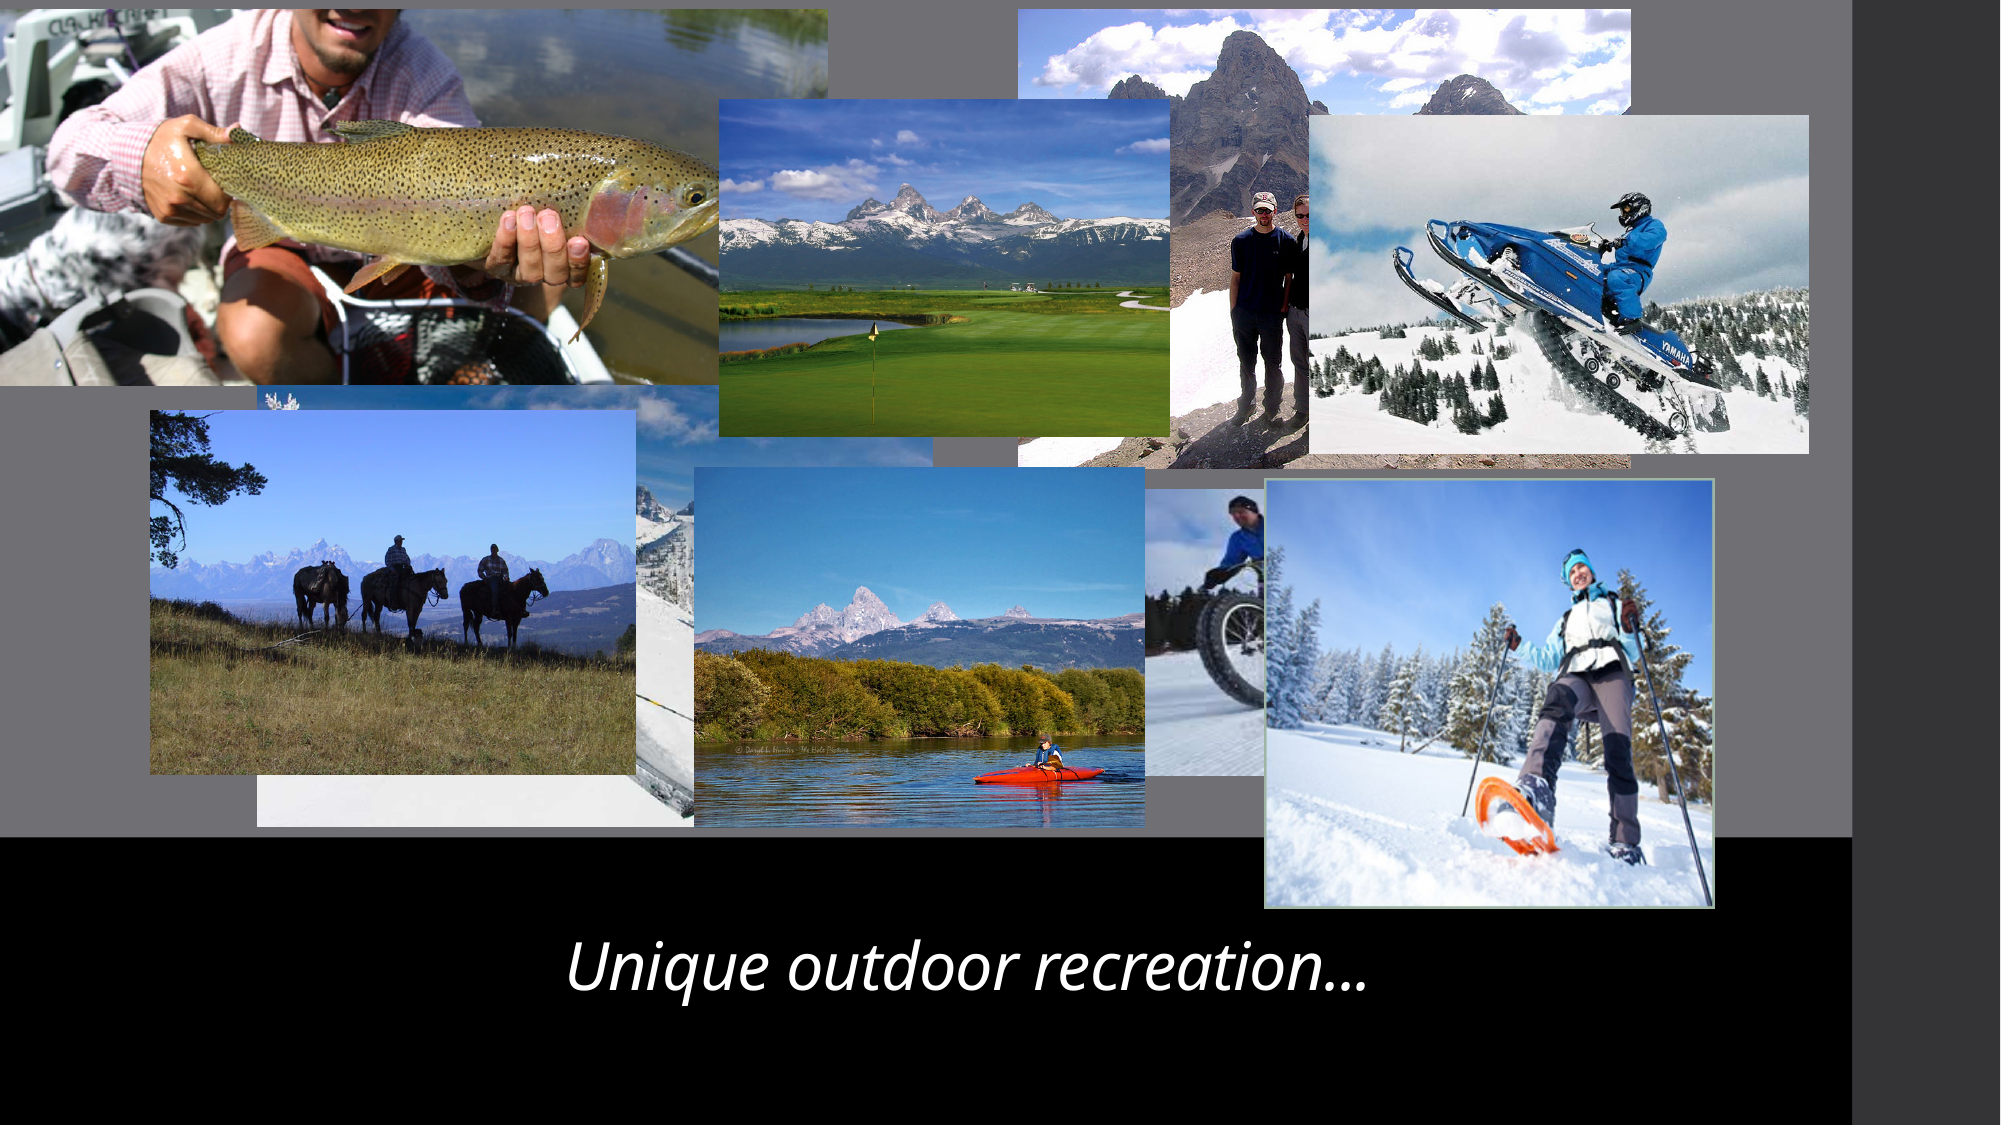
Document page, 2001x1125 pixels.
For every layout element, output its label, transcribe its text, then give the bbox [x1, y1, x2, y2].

picture [0, 9, 1809, 909]
title Unique outdoor recreation... [150, 862, 1788, 1013]
